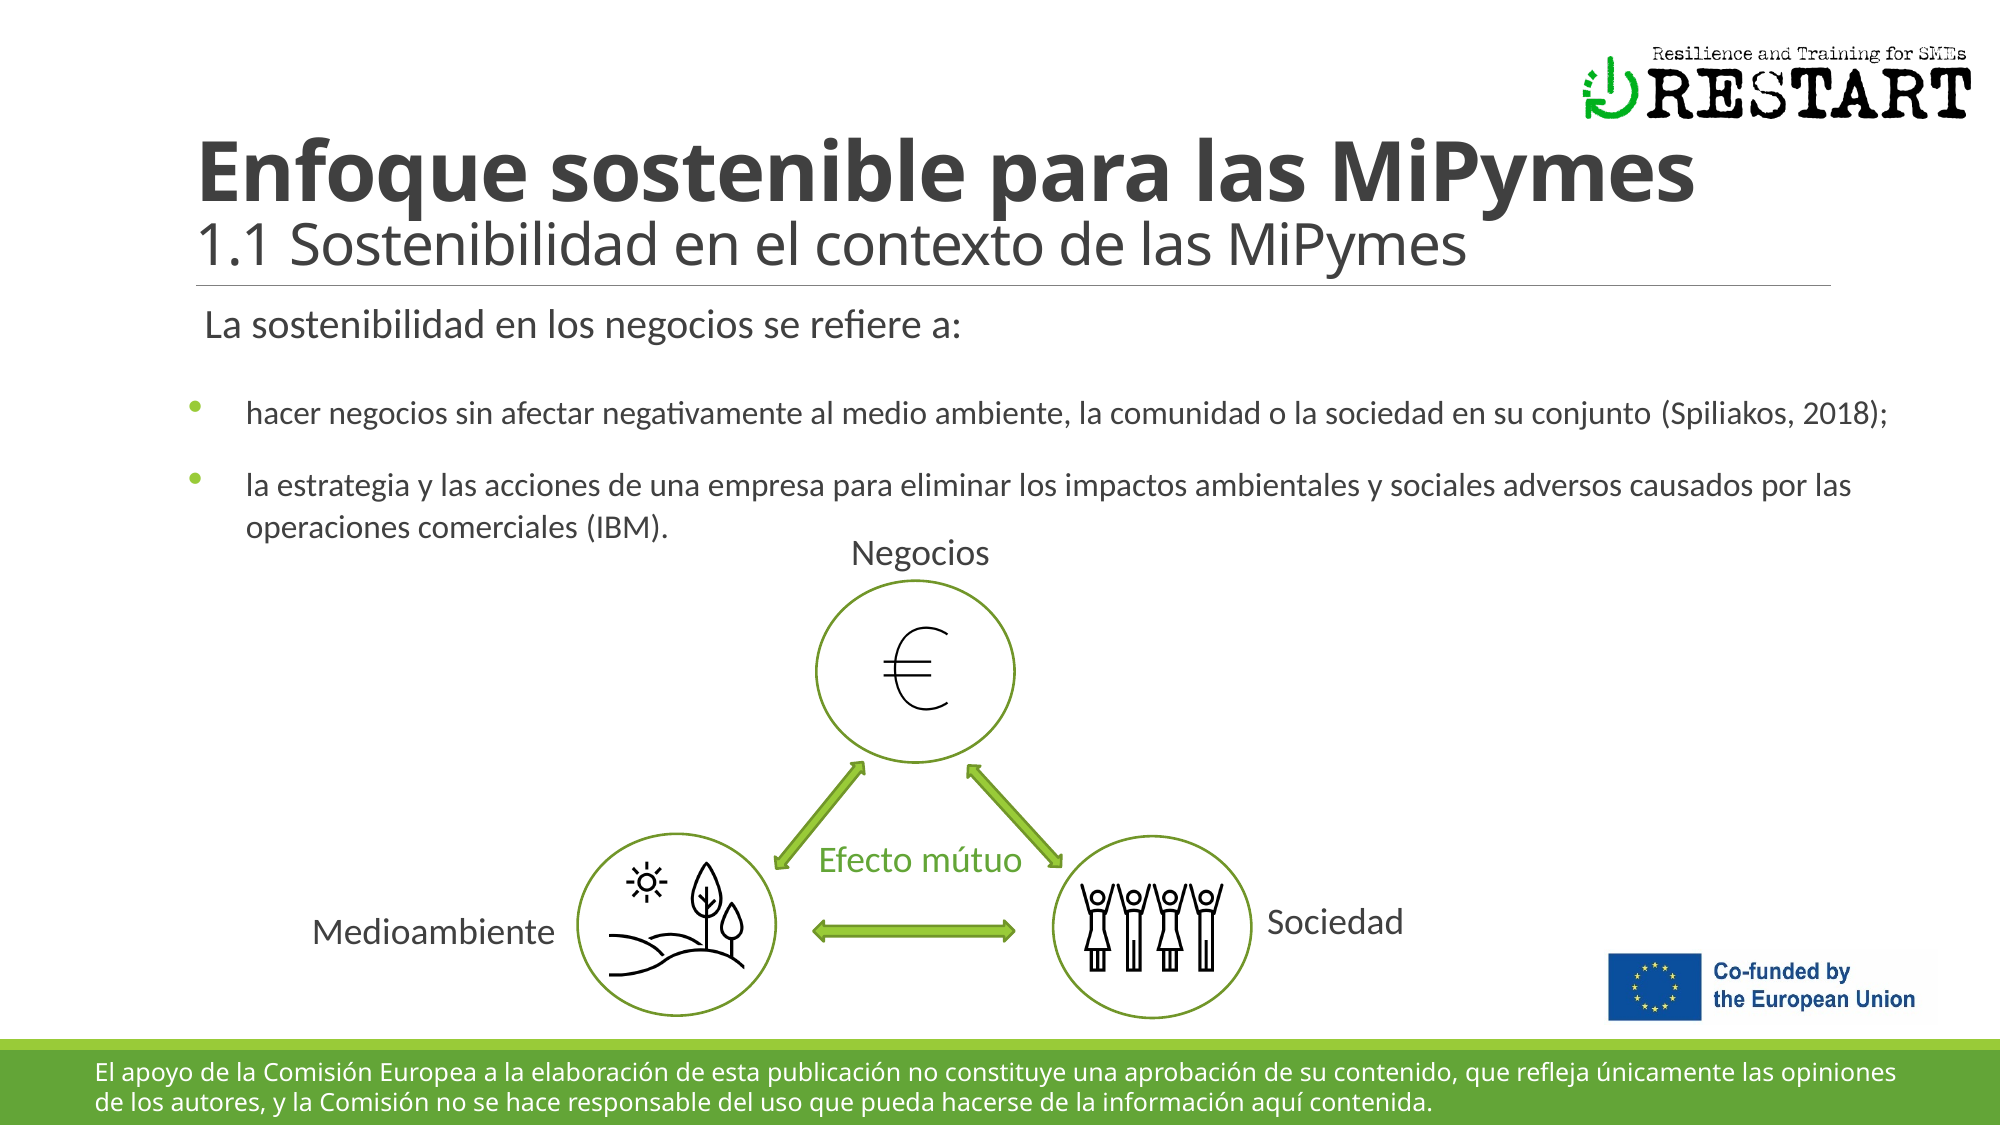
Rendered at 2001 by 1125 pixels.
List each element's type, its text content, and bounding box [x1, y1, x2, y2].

list La sostenibilidad en los negocios se refiere a: hacer negocios sin afectar negativamente al medio ambiente, la comunidad o la sociedad en su conjunto (Spiliakos, 2018); la estrategia y las acciones de una empresa para eliminar los impactos ambientales y sociales adversos causados por las operaciones comerciales (IBM). [189, 285, 1925, 546]
text_box [619, 832, 734, 849]
text_box [647, 1013, 706, 1017]
text_box [773, 760, 866, 870]
text_box El apoyo de la Comisión Europea a la elaboración de esta publicación no constituye una aprobación de su contenido, que refleja únicamente las opiniones de los autores, y la Comisión no se hace responsable del uso que pueda hacerse de la información aquí contenida. [79, 1049, 1925, 1124]
picture [862, 614, 972, 724]
text_box [966, 764, 1033, 827]
text_box [1095, 834, 1210, 851]
text_box [815, 581, 1016, 764]
text_box [576, 867, 598, 983]
text_box Medioambiente [297, 899, 571, 960]
picture [1604, 949, 1938, 1026]
text_box [1051, 869, 1074, 985]
text_box [759, 871, 778, 978]
text_box [1237, 877, 1252, 977]
text_box Negocios [836, 520, 1005, 581]
text_box Efecto mútuo [803, 827, 1038, 888]
title Enfoque sostenible para las MiPymes 1.1 Sostenibilidad en el contexto de las MiPymes [180, 47, 1830, 285]
picture [1582, 46, 1971, 119]
picture [601, 852, 753, 1004]
text_box [812, 919, 1016, 943]
picture [1076, 854, 1228, 1006]
text_box [1122, 1015, 1183, 1020]
text_box Sociedad [1252, 889, 1420, 950]
text_box [1038, 833, 1063, 869]
